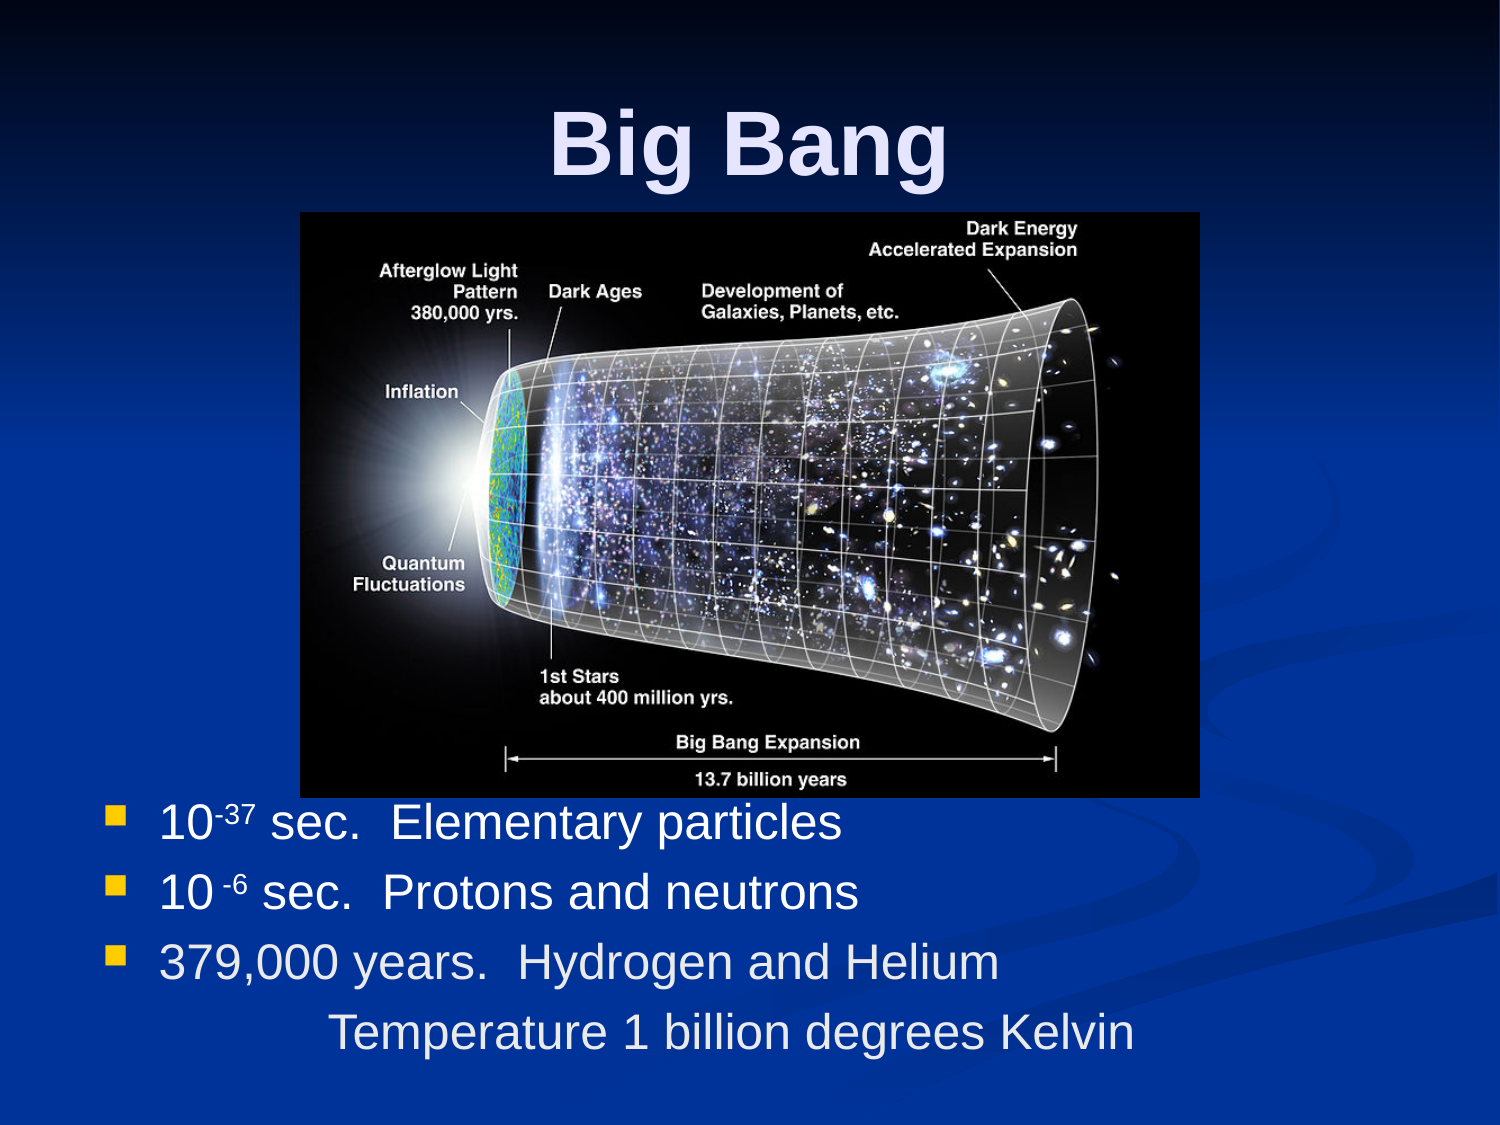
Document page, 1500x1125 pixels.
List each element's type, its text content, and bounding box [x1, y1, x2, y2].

title Big Bang [74, 44, 1426, 233]
list 10-37 sec. Elementary particles 10 -6 sec. Protons and neutrons 379,000 years. Hydrogen and Helium Temperature 1 billion degrees Kelvin [87, 362, 1438, 1106]
picture [299, 212, 1201, 798]
